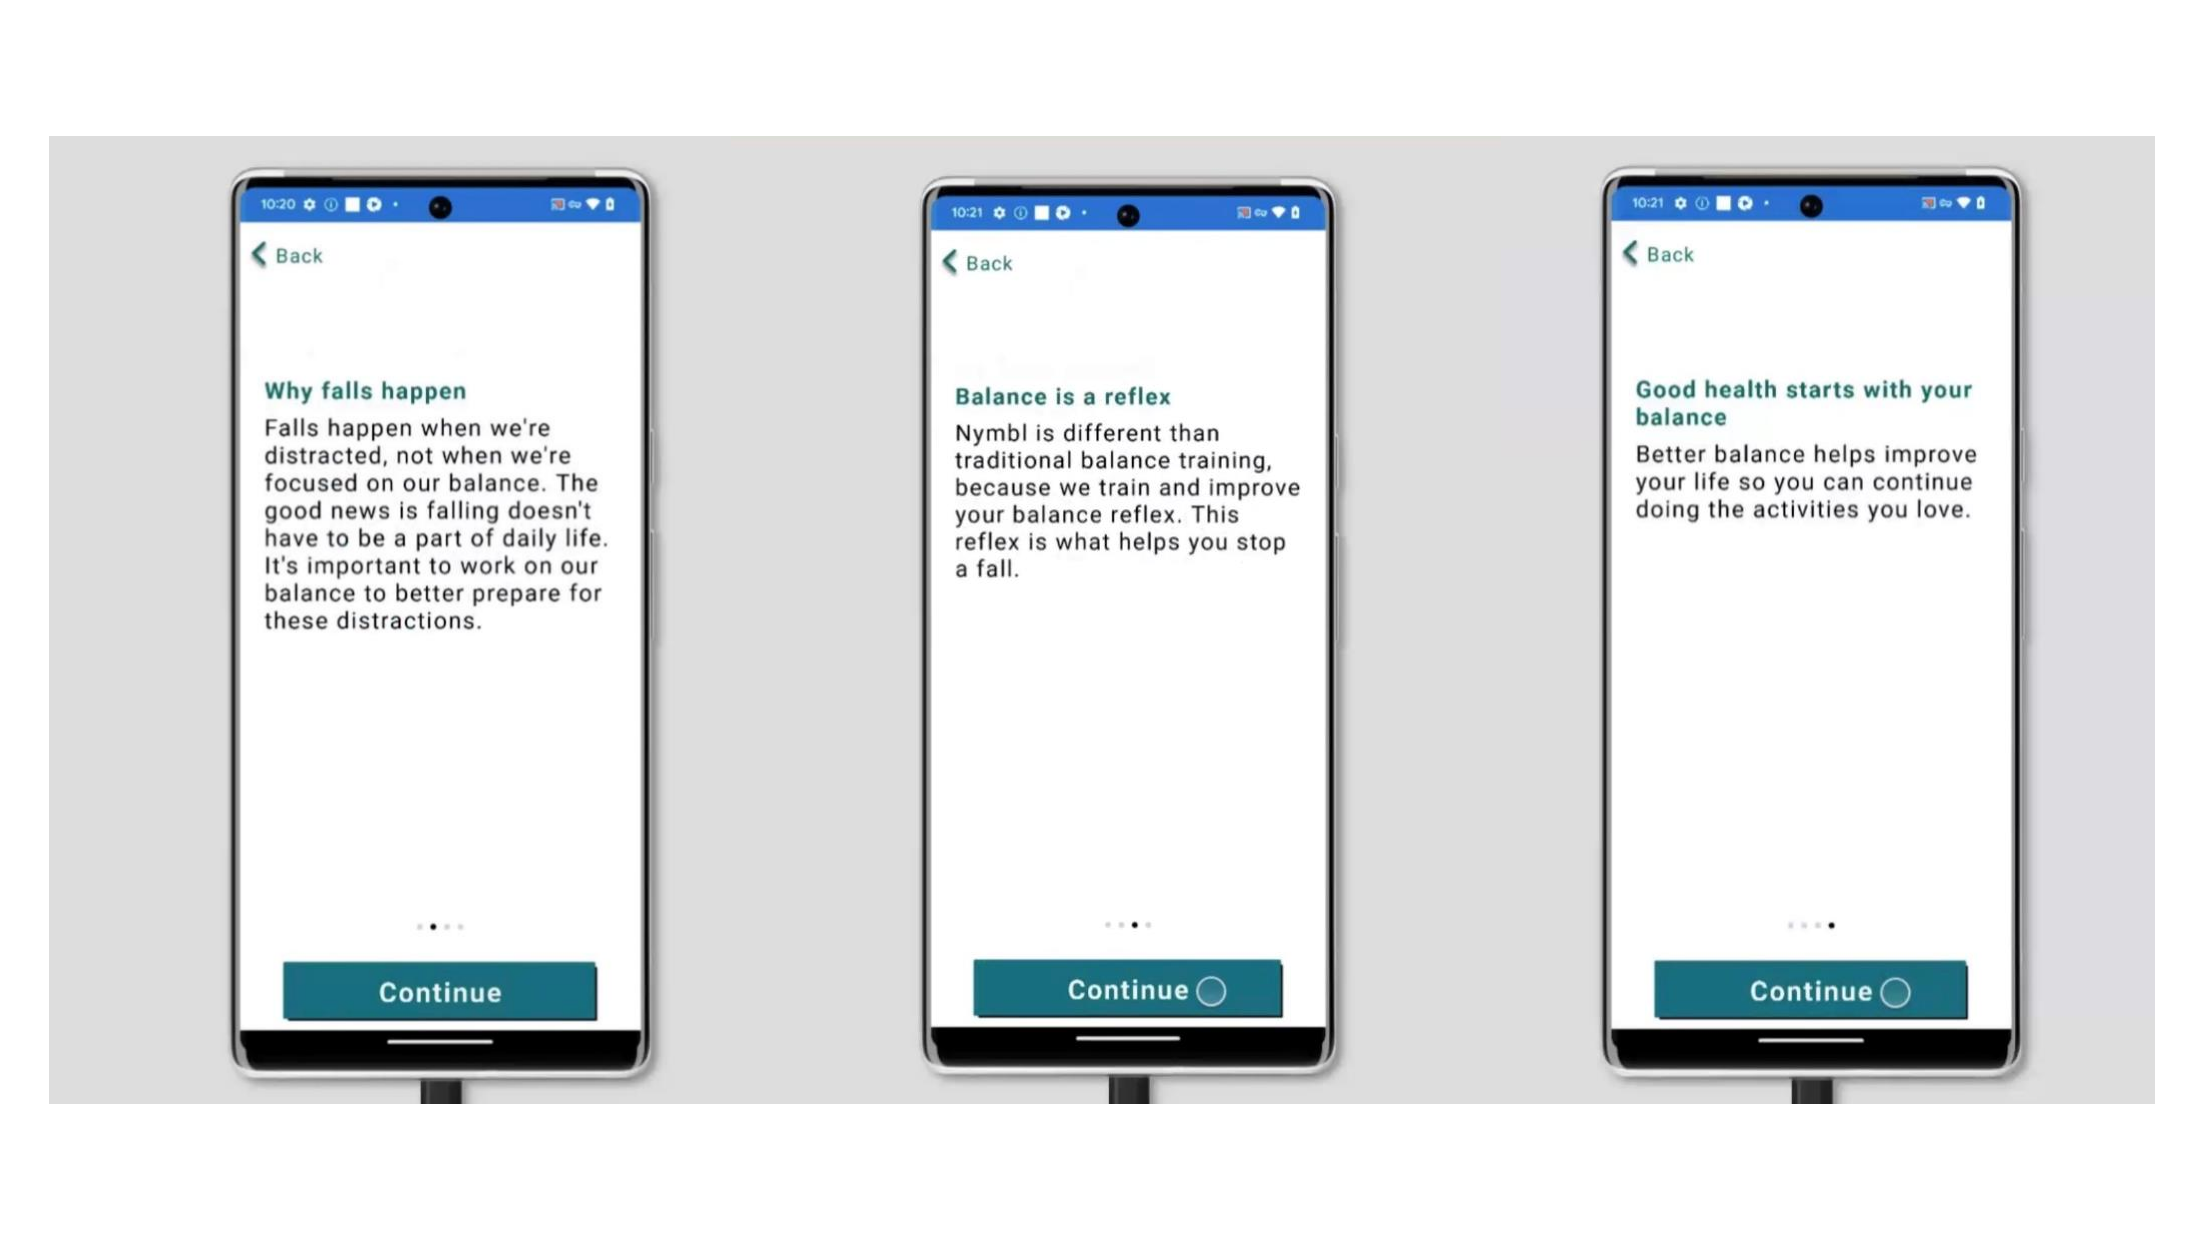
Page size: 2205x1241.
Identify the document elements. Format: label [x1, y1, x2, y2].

text_box [49, 136, 2155, 1104]
